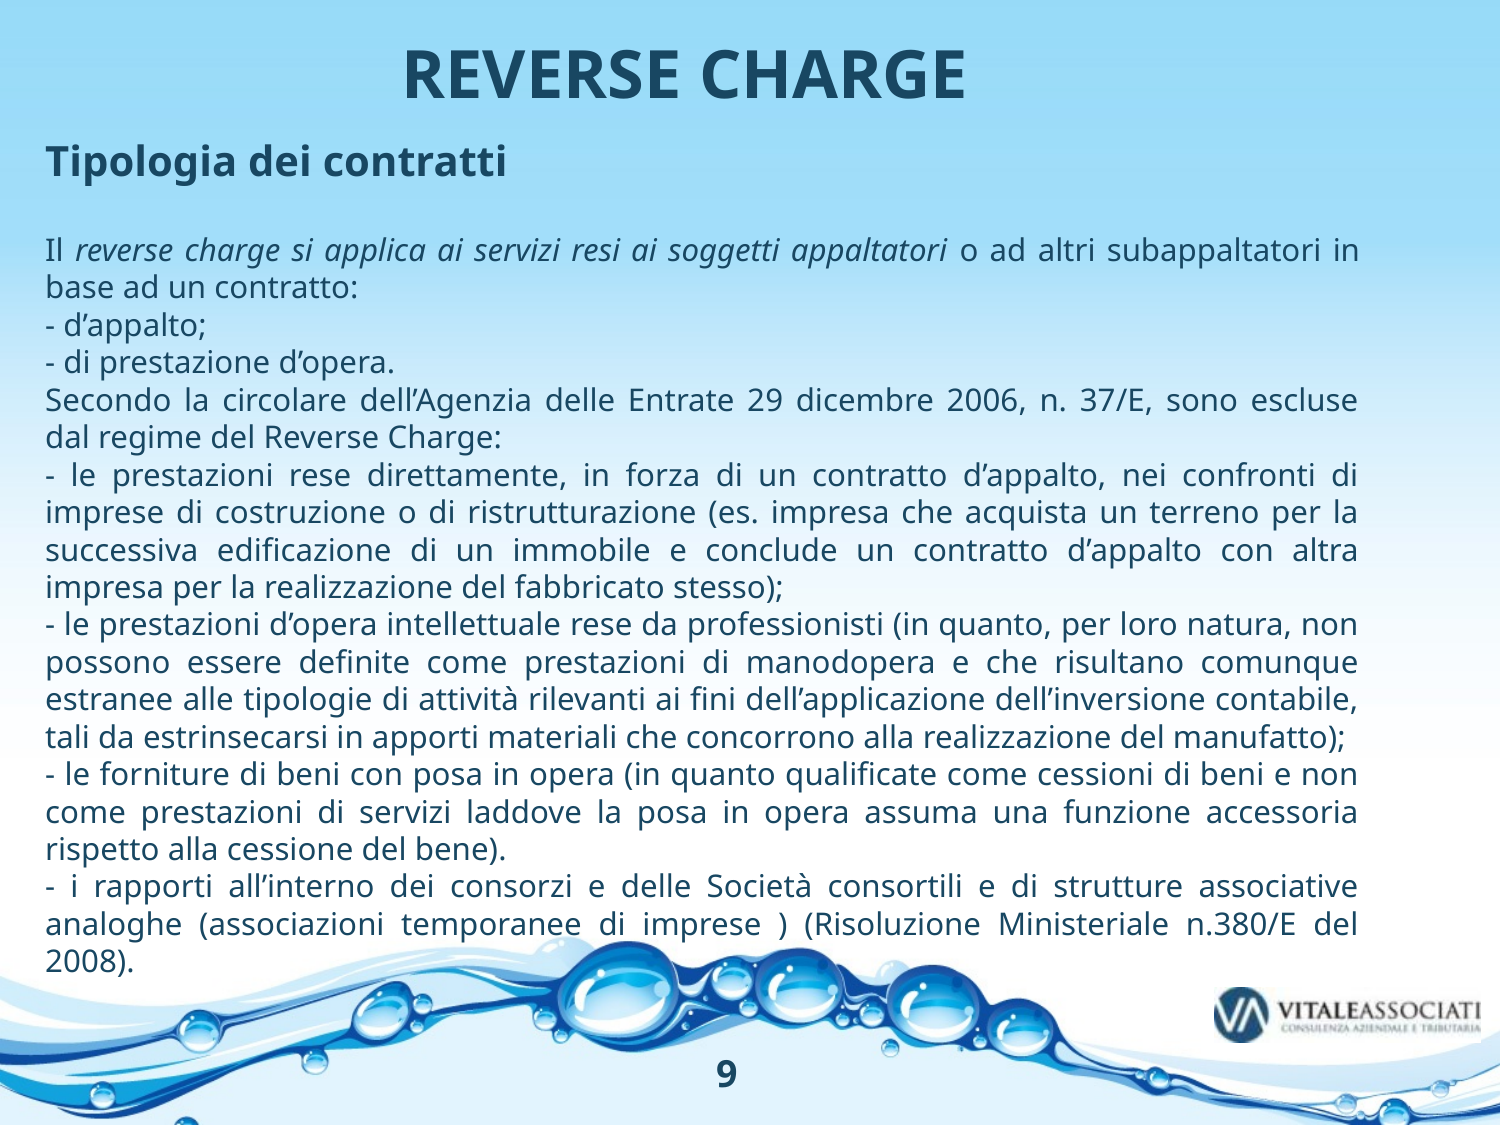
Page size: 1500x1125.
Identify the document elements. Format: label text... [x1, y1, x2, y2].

text_box REVERSE CHARGE [386, 24, 984, 119]
text_box Tipologia dei contratti Il reverse charge si applica ai servizi resi ai soggetti appaltatori o ad altri subappaltatori in base ad un contratto: - d’appalto; - di prestazione d’opera. Secondo la circolare dell’Agenzia delle Entrate 29 dicembre 2006, n. 37/E, sono escluse dal regime del Reverse Charge: - le prestazioni rese direttamente, in forza di un contratto d’appalto, nei confronti di imprese di costruzione o di ristrutturazione (es. impresa che acquista un terreno per la successiva edificazione di un immobile e conclude un contratto d’appalto con altra impresa per la realizzazione del fabbricato stesso); - le prestazioni d’opera intellettuale rese da professionisti (in quanto, per loro natura, non possono essere definite come prestazioni di manodopera e che risultano comunque estranee alle tipologie di attività rilevanti ai fini dell’applicazione dell’inversione contabile, tali da estrinsecarsi in apporti materiali che concorrono alla realizzazione del manufatto); - le forniture di beni con posa in opera (in quanto qualificate come cessioni di beni e non come prestazioni di servizi laddove la posa in opera assuma una funzione accessoria rispetto alla cessione del bene). - i rapporti all’interno dei consorzi e delle Società consortili e di strutture associative analoghe (associazioni temporanee di imprese ) (Risoluzione Ministeriale n.380/E del 2008). [30, 127, 1376, 987]
picture [0, 0, 1500, 1125]
text_box 9 [701, 1042, 753, 1103]
